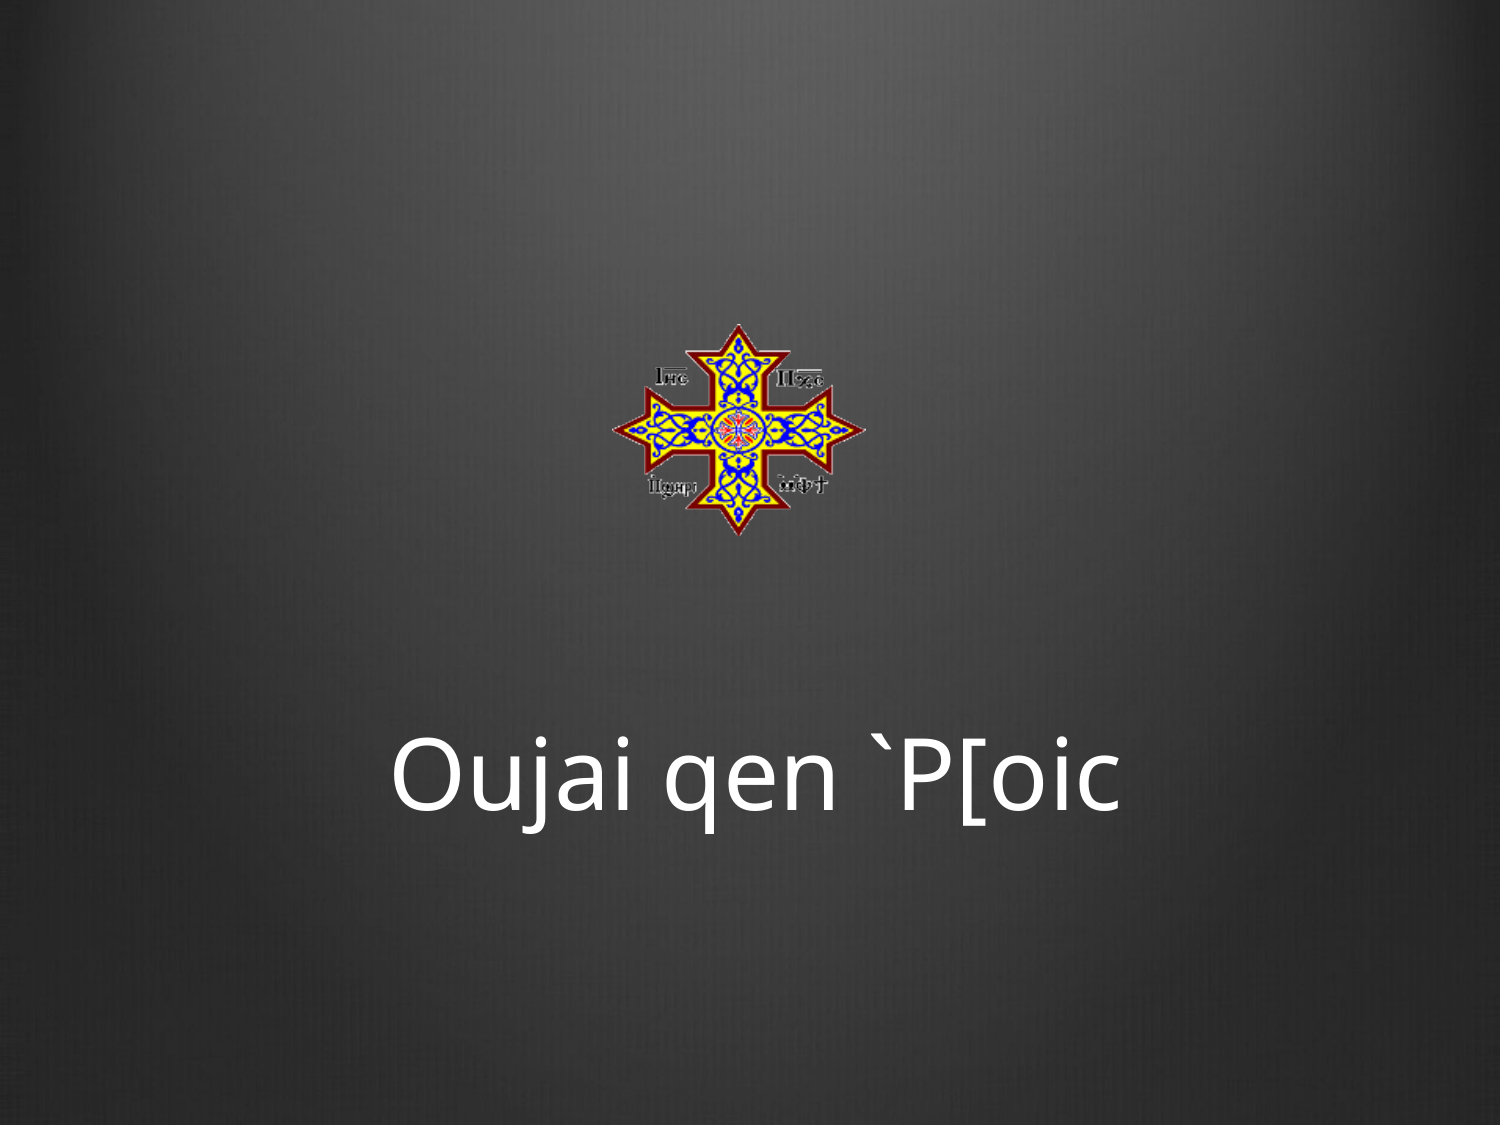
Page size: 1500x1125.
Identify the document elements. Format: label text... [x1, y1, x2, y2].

title Oujai qen `P[oic [262, 712, 1250, 838]
picture [612, 324, 866, 536]
